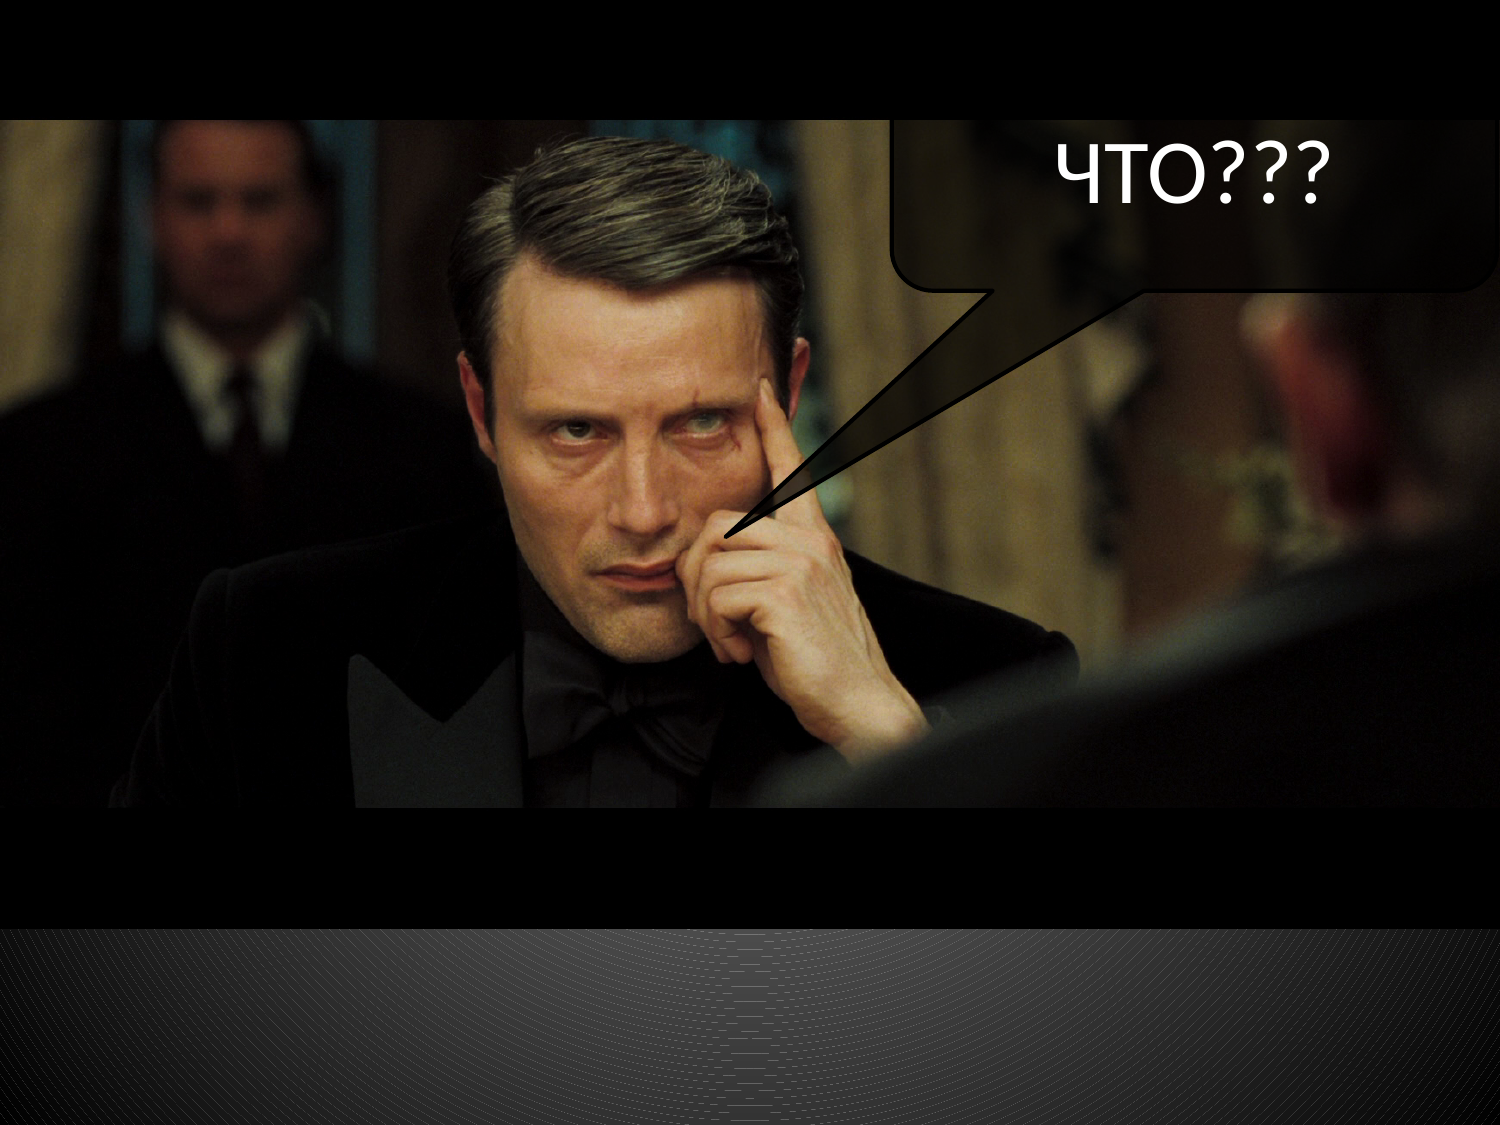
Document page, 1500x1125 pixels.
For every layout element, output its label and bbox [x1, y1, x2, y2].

picture [0, 0, 1500, 929]
